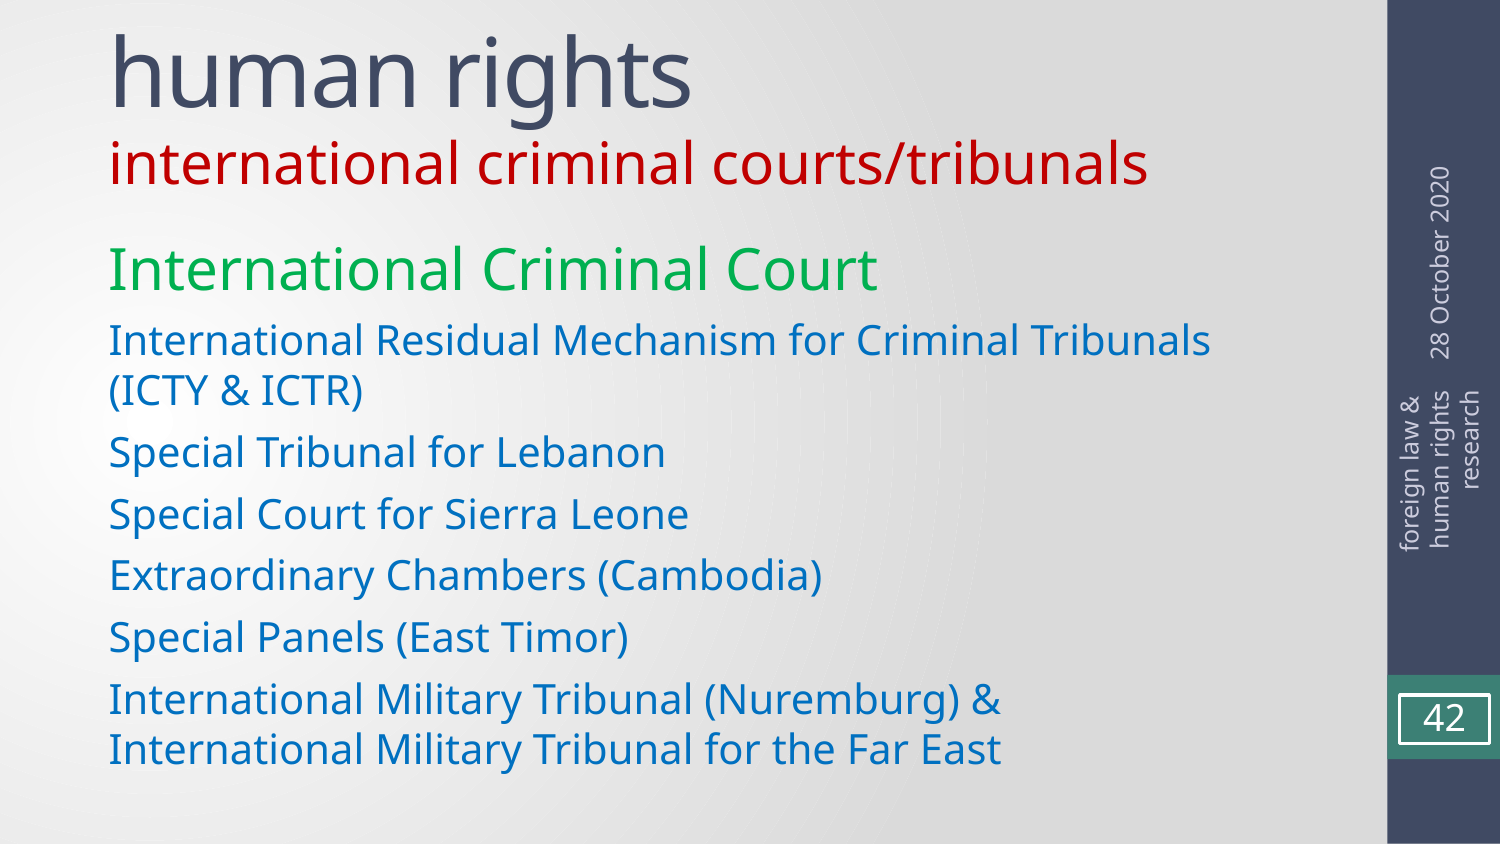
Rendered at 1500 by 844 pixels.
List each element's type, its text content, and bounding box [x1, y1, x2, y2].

text_box foreign law & human rights research [1408, 375, 1469, 667]
text_box <number> [1399, 695, 1490, 744]
text_box human rights international criminal courts/tribunals [74, 33, 1325, 175]
text_box International Criminal Court International Residual Mechanism for Criminal Tribunals (ICTY & ICTR) Special Tribunal for Lebanon Special Court for Sierra Leone Extraordinary Chambers (Cambodia) Special Panels (East Timor) International Military Tribunal (Nuremburg) & International Military Tribunal for the Far East [74, 225, 1275, 788]
text_box 28 October 2020 [1408, 75, 1469, 375]
